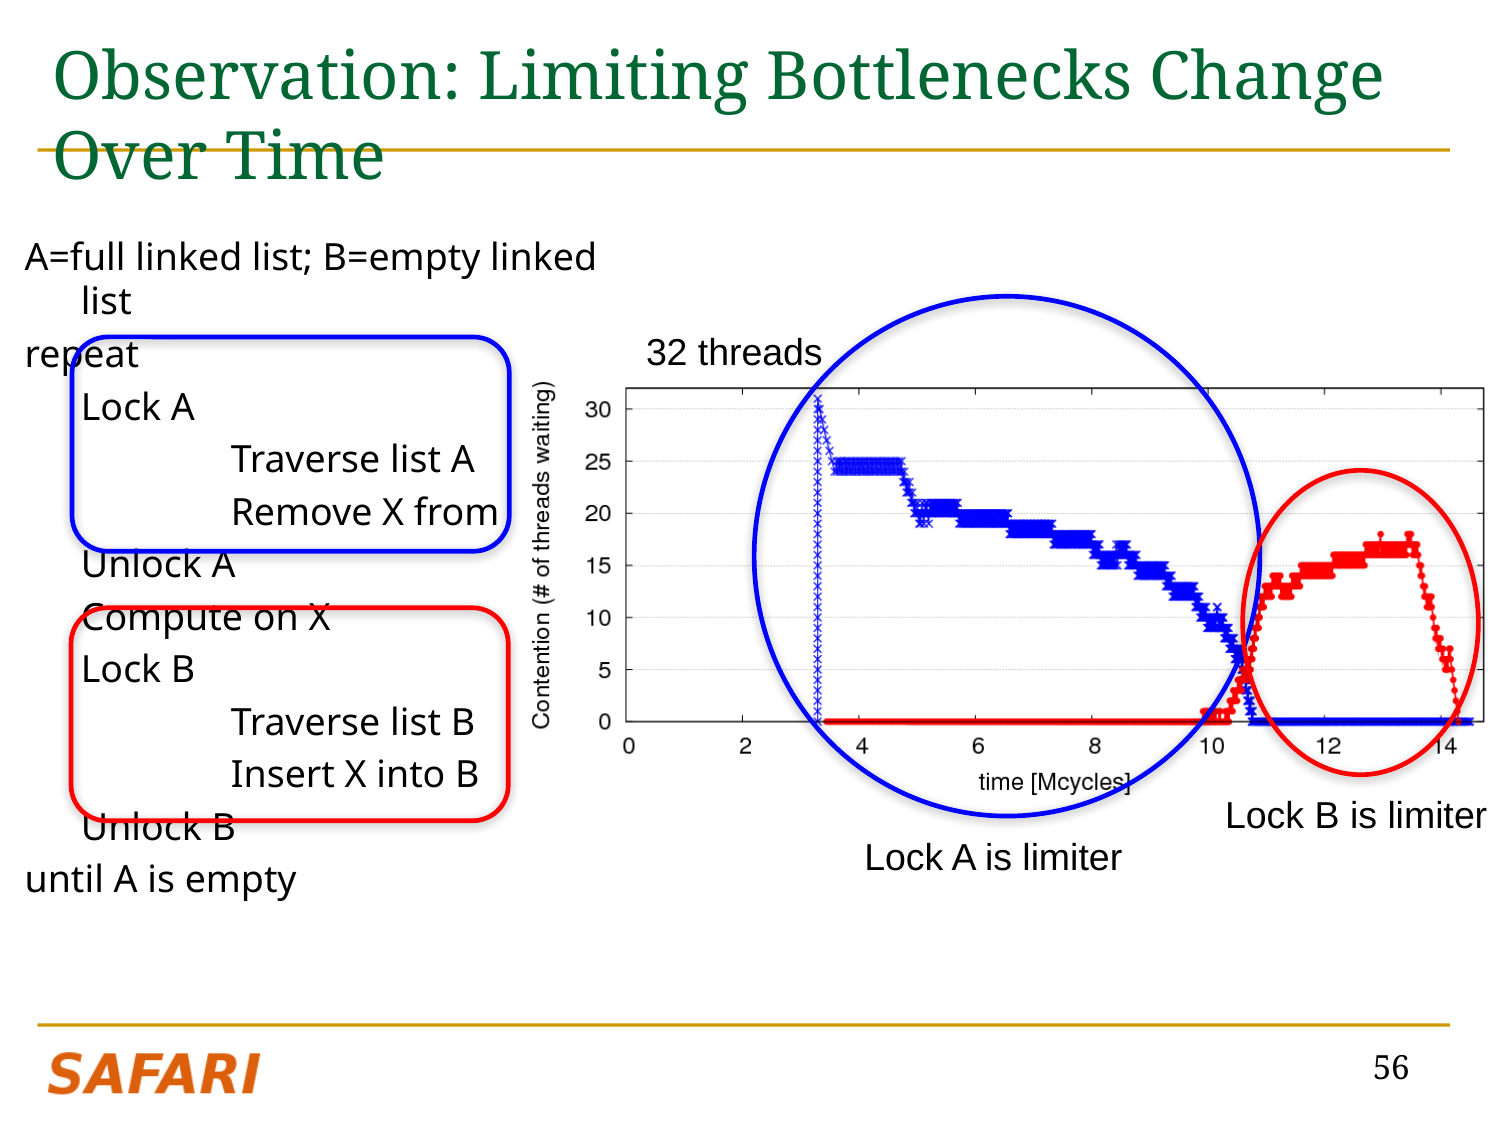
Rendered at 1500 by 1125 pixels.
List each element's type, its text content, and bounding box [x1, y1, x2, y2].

text_box [71, 336, 509, 552]
title Observation: Limiting Bottlenecks Change Over Time [37, 24, 1500, 201]
text_box [71, 607, 505, 821]
slide_number 56 [1074, 1023, 1426, 1100]
text_box thread [66, 611, 667, 831]
picture [46, 1042, 268, 1107]
text_box [838, 296, 1177, 363]
list A=full linked list; B=empty linked list repeat Lock A Traverse list A Remove X from A Unlock A Compute on X Lock B Traverse list B Insert X into B Unlock B until A is empty [9, 224, 667, 1026]
text_box thread [67, 339, 506, 623]
text_box Lock B is limiter [1210, 807, 1500, 844]
picture [508, 364, 1500, 799]
text_box Lock A is limiter [849, 825, 1138, 886]
text_box 32 threads [631, 320, 838, 363]
text_box [940, 807, 1074, 817]
